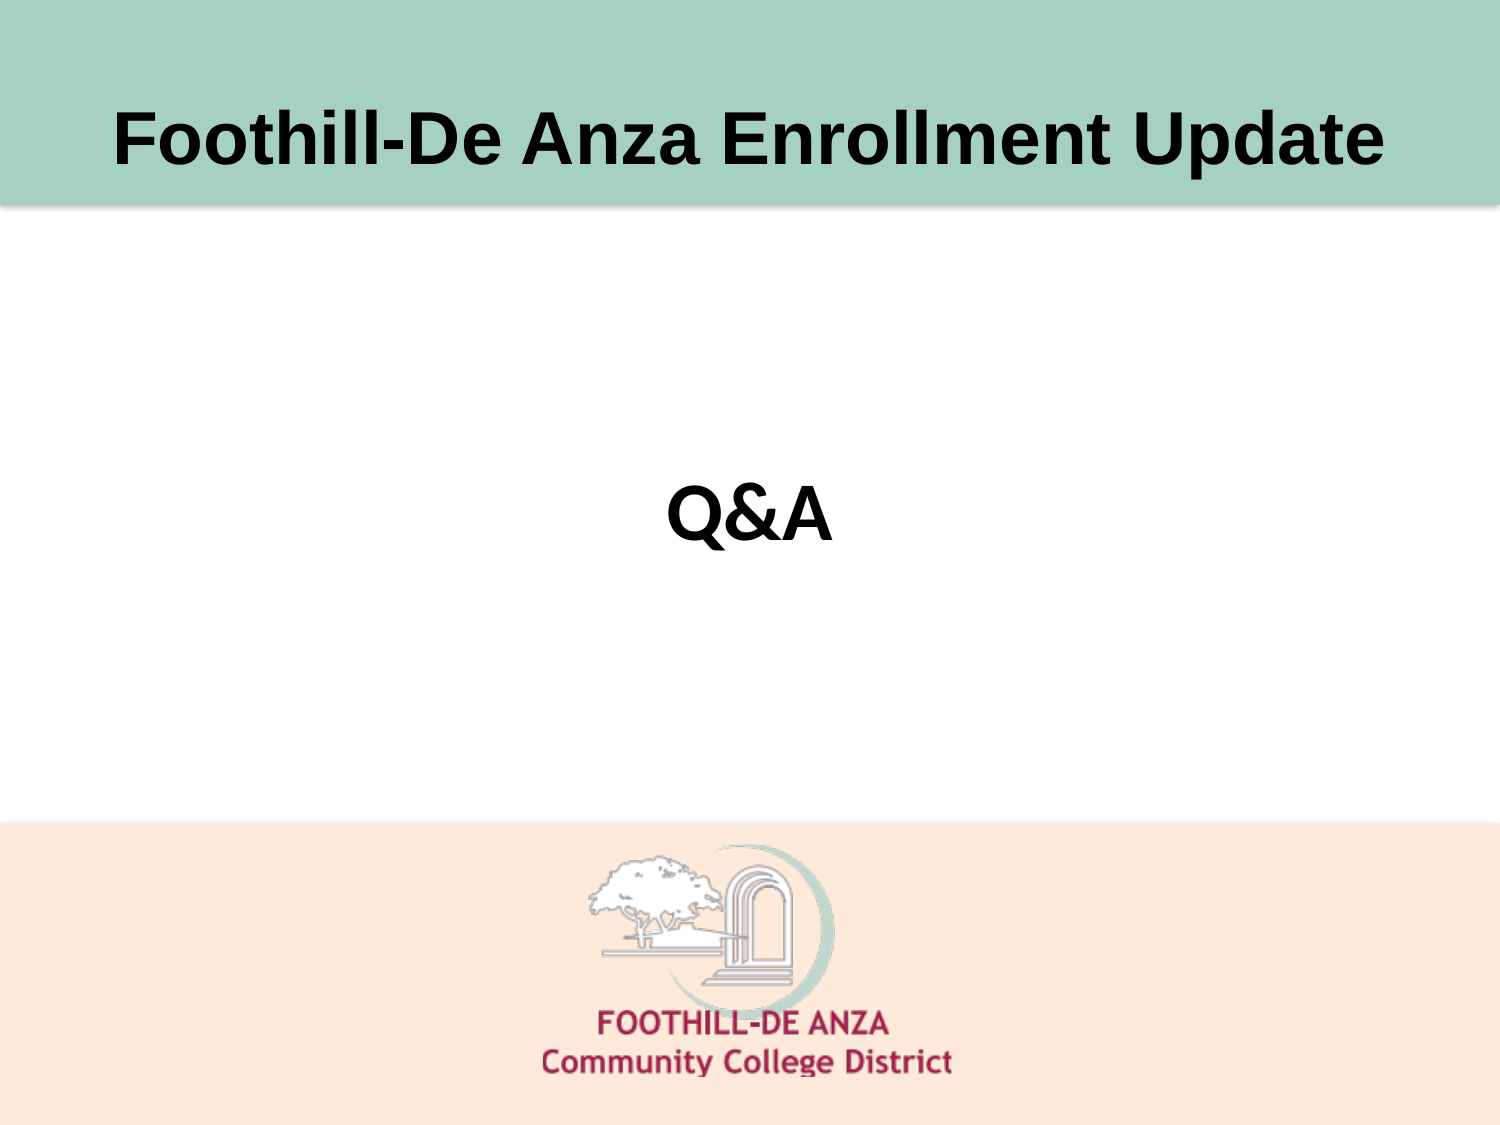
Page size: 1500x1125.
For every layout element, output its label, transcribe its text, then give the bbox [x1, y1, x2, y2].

text_box Foothill-De Anza Enrollment Update [0, 82, 1500, 207]
title Q&A [0, 386, 1500, 627]
